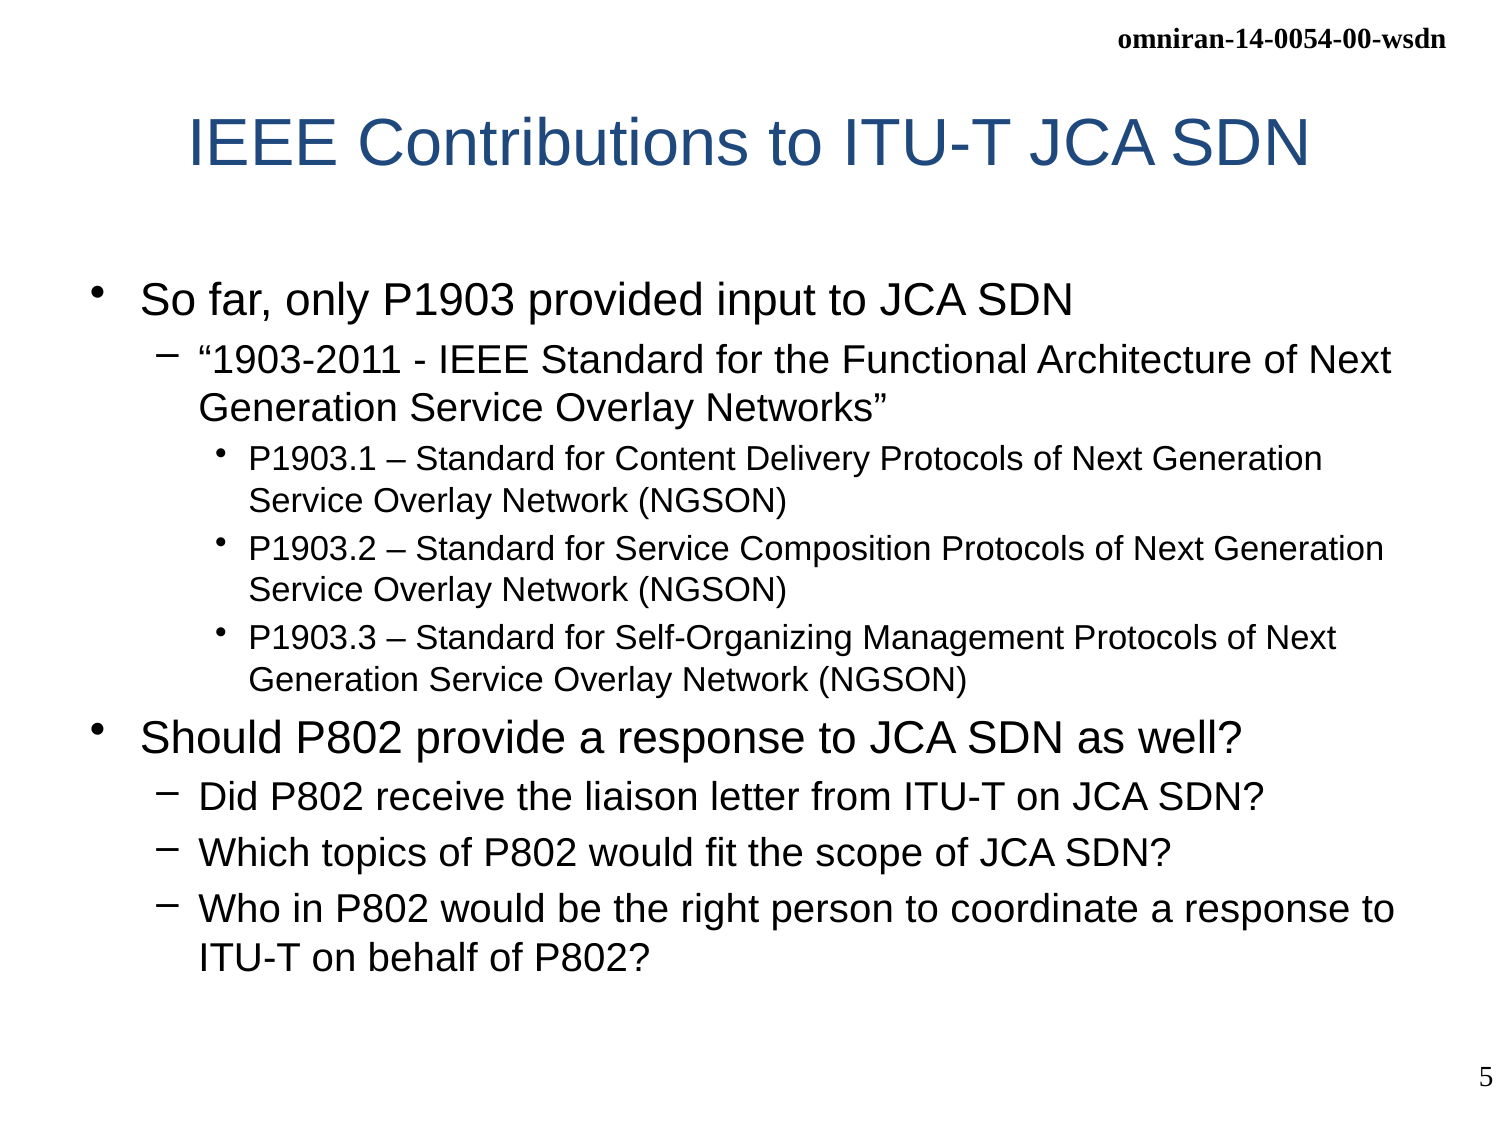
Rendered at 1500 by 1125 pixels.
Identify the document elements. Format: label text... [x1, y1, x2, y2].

title IEEE Contributions to ITU-T JCA SDN [75, 45, 1425, 233]
list So far, only P1903 provided input to JCA SDN “1903-2011 - IEEE Standard for the Functional Architecture of Next Generation Service Overlay Networks” P1903.1 – Standard for Content Delivery Protocols of Next Generation Service Overlay Network (NGSON) P1903.2 – Standard for Service Composition Protocols of Next Generation Service Overlay Network (NGSON) P1903.3 – Standard for Self-Organizing Management Protocols of Next Generation Service Overlay Network (NGSON) Should P802 provide a response to JCA SDN as well? Did P802 receive the liaison letter from ITU-T on JCA SDN? Which topics of P802 would fit the scope of JCA SDN? Who in P802 would be the right person to coordinate a response to ITU-T on behalf of P802? [75, 262, 1425, 1005]
